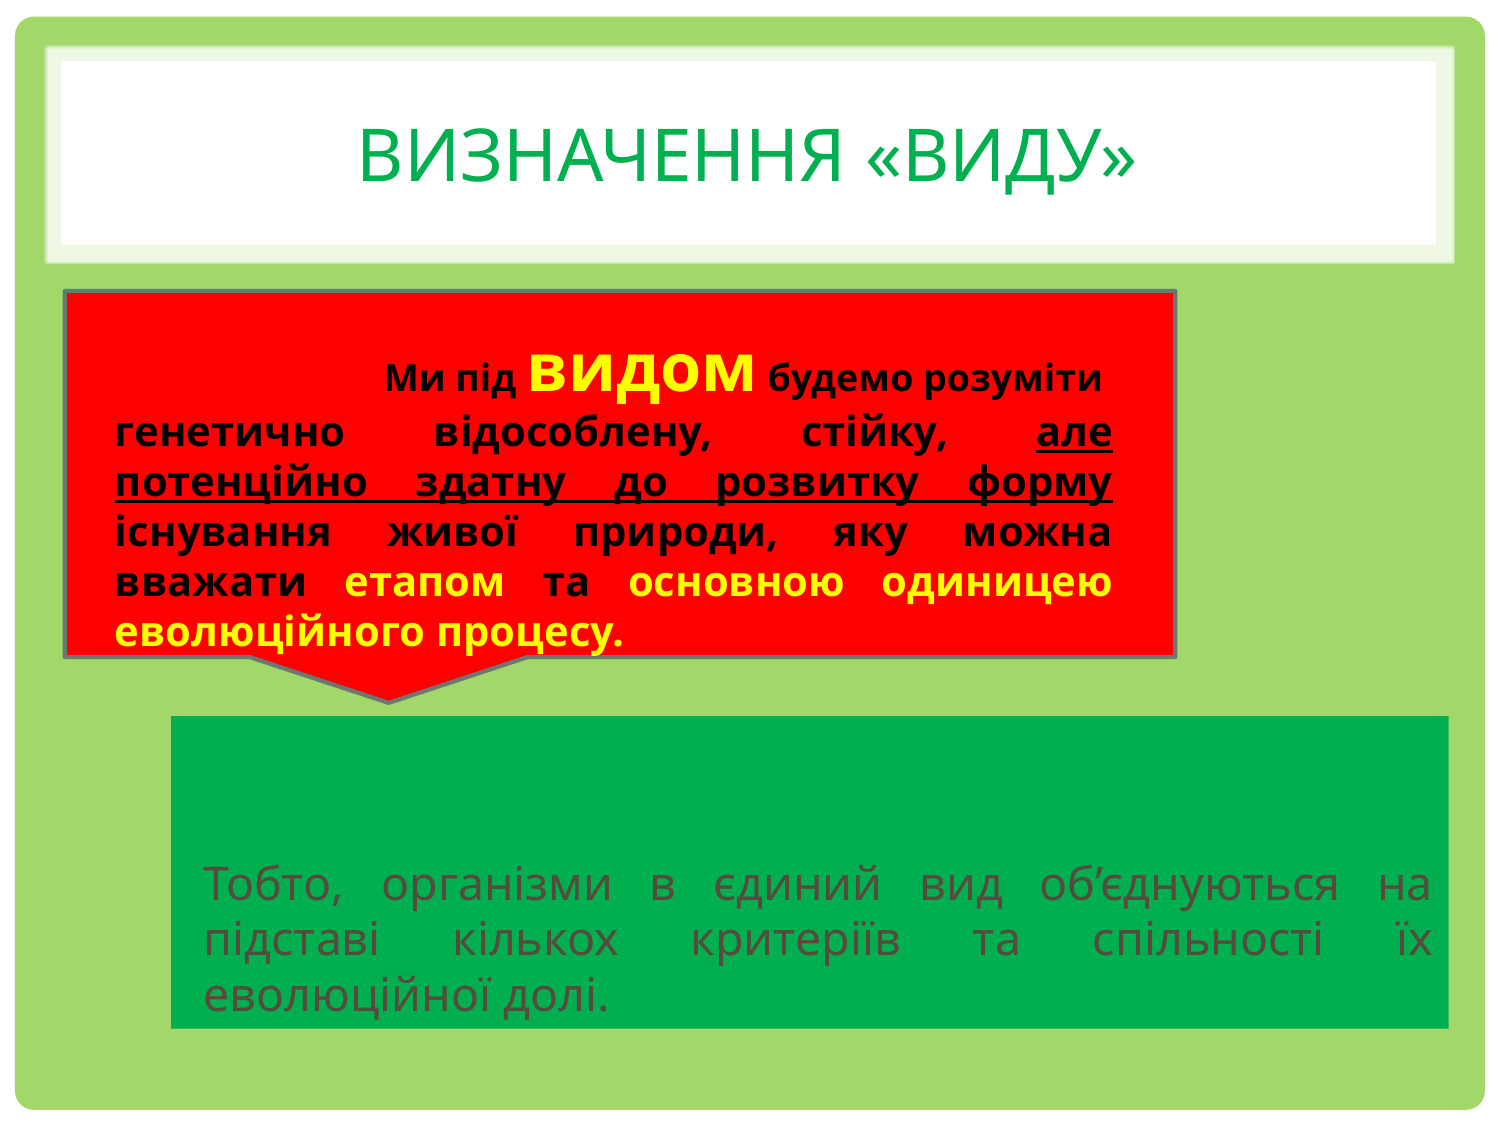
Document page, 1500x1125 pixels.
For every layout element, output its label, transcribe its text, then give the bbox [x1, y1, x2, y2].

title Визначення «виду» [69, 66, 1425, 238]
list Тобто, організми в єдиний вид об’єднуються на підставі кількох критеріїв та спільності їх еволюційної долі. [171, 716, 1449, 1029]
text_box [62, 288, 1178, 660]
text_box Ми під видом будемо розуміти генетично відособлену, стійку, але потенційно здатну до розвитку форму існування живої природи, яку можна вважати етапом та основною одиницею еволюційного процесу. [100, 317, 1128, 663]
text_box [261, 663, 517, 705]
